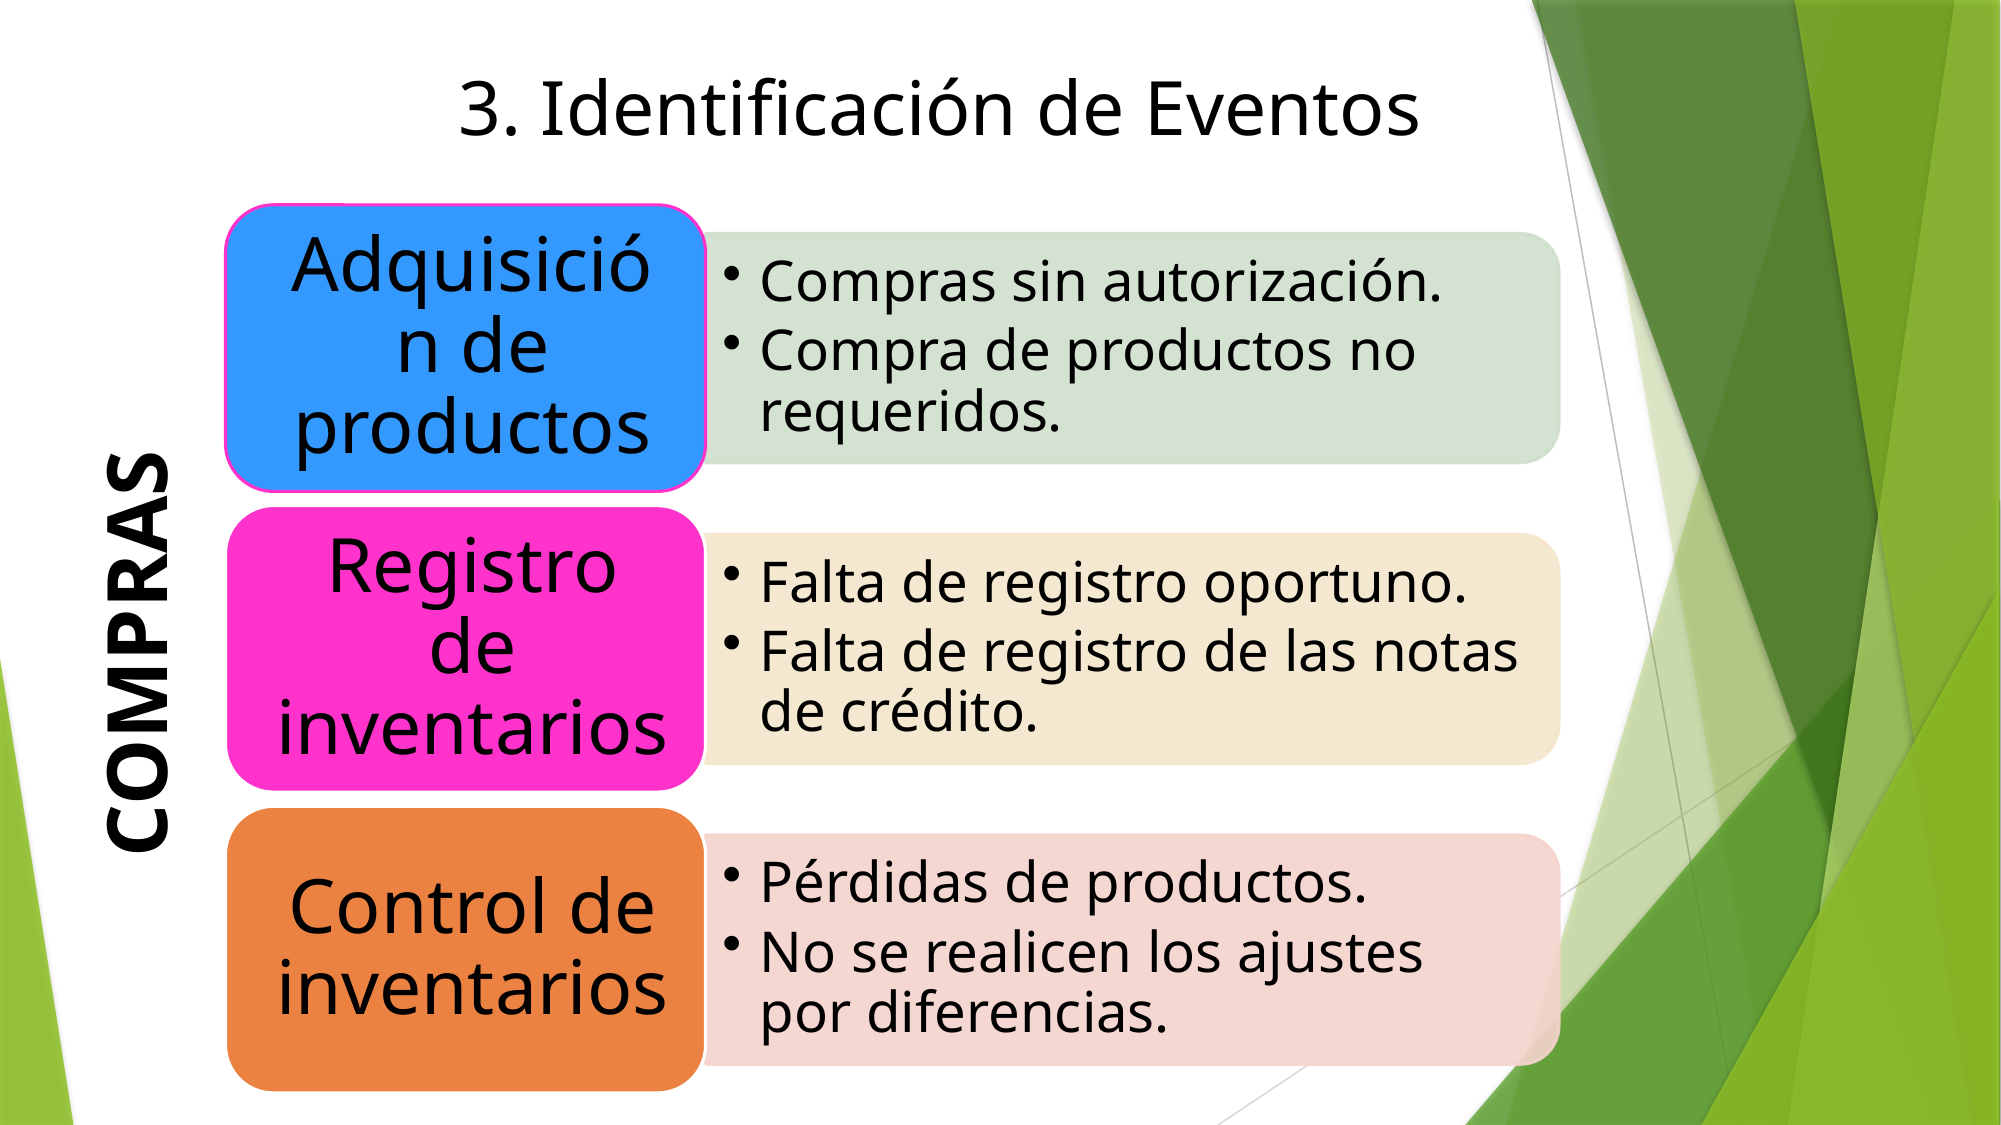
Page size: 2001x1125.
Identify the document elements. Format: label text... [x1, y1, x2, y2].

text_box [224, 203, 1560, 1094]
text_box COMPRAS [77, 387, 192, 921]
text_box 3. Identificación de Eventos [443, 52, 1437, 158]
